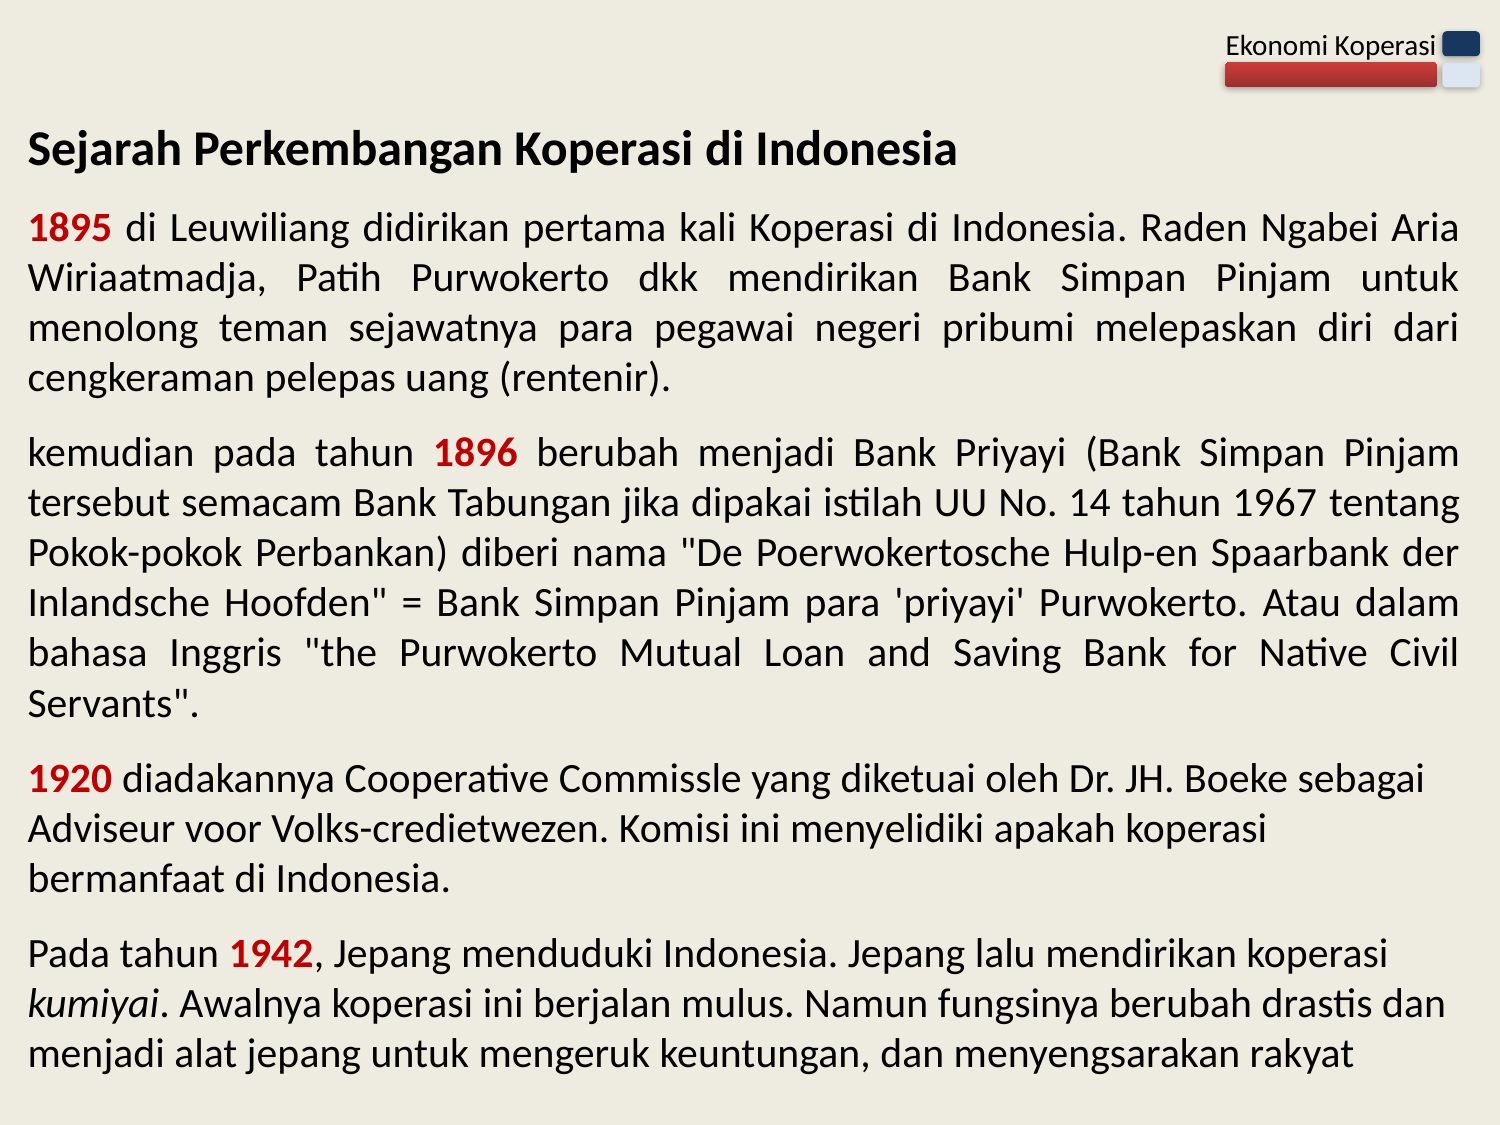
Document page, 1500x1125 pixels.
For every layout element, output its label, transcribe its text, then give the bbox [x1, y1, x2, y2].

text_box Sejarah Perkembangan Koperasi di Indonesia 1895 di Leuwiliang didirikan pertama kali Koperasi di Indonesia. Raden Ngabei Aria Wiriaatmadja, Patih Purwokerto dkk mendirikan Bank Simpan Pinjam untuk menolong teman sejawatnya para pegawai negeri pribumi melepaskan diri dari cengkeraman pelepas uang (rentenir). kemudian pada tahun 1896 berubah menjadi Bank Priyayi (Bank Simpan Pinjam tersebut semacam Bank Tabungan jika dipakai istilah UU No. 14 tahun 1967 tentang Pokok-pokok Perbankan) diberi nama "De Poerwokertosche Hulp-en Spaarbank der Inlandsche Hoofden" = Bank Simpan Pinjam para 'priyayi' Purwokerto. Atau dalam bahasa Inggris "the Purwokerto Mutual Loan and Saving Bank for Native Civil Servants". 1920 diadakannya Cooperative Commissle yang diketuai oleh Dr. JH. Boeke sebagai Adviseur voor Volks-credietwezen. Komisi ini menyelidiki apakah koperasi bermanfaat di Indonesia. Pada tahun 1942, Jepang menduduki Indonesia. Jepang lalu mendirikan koperasi kumiyai. Awalnya koperasi ini berjalan mulus. Namun fungsinya berubah drastis dan menjadi alat jepang untuk mengeruk keuntungan, dan menyengsarakan rakyat [12, 107, 1475, 1083]
